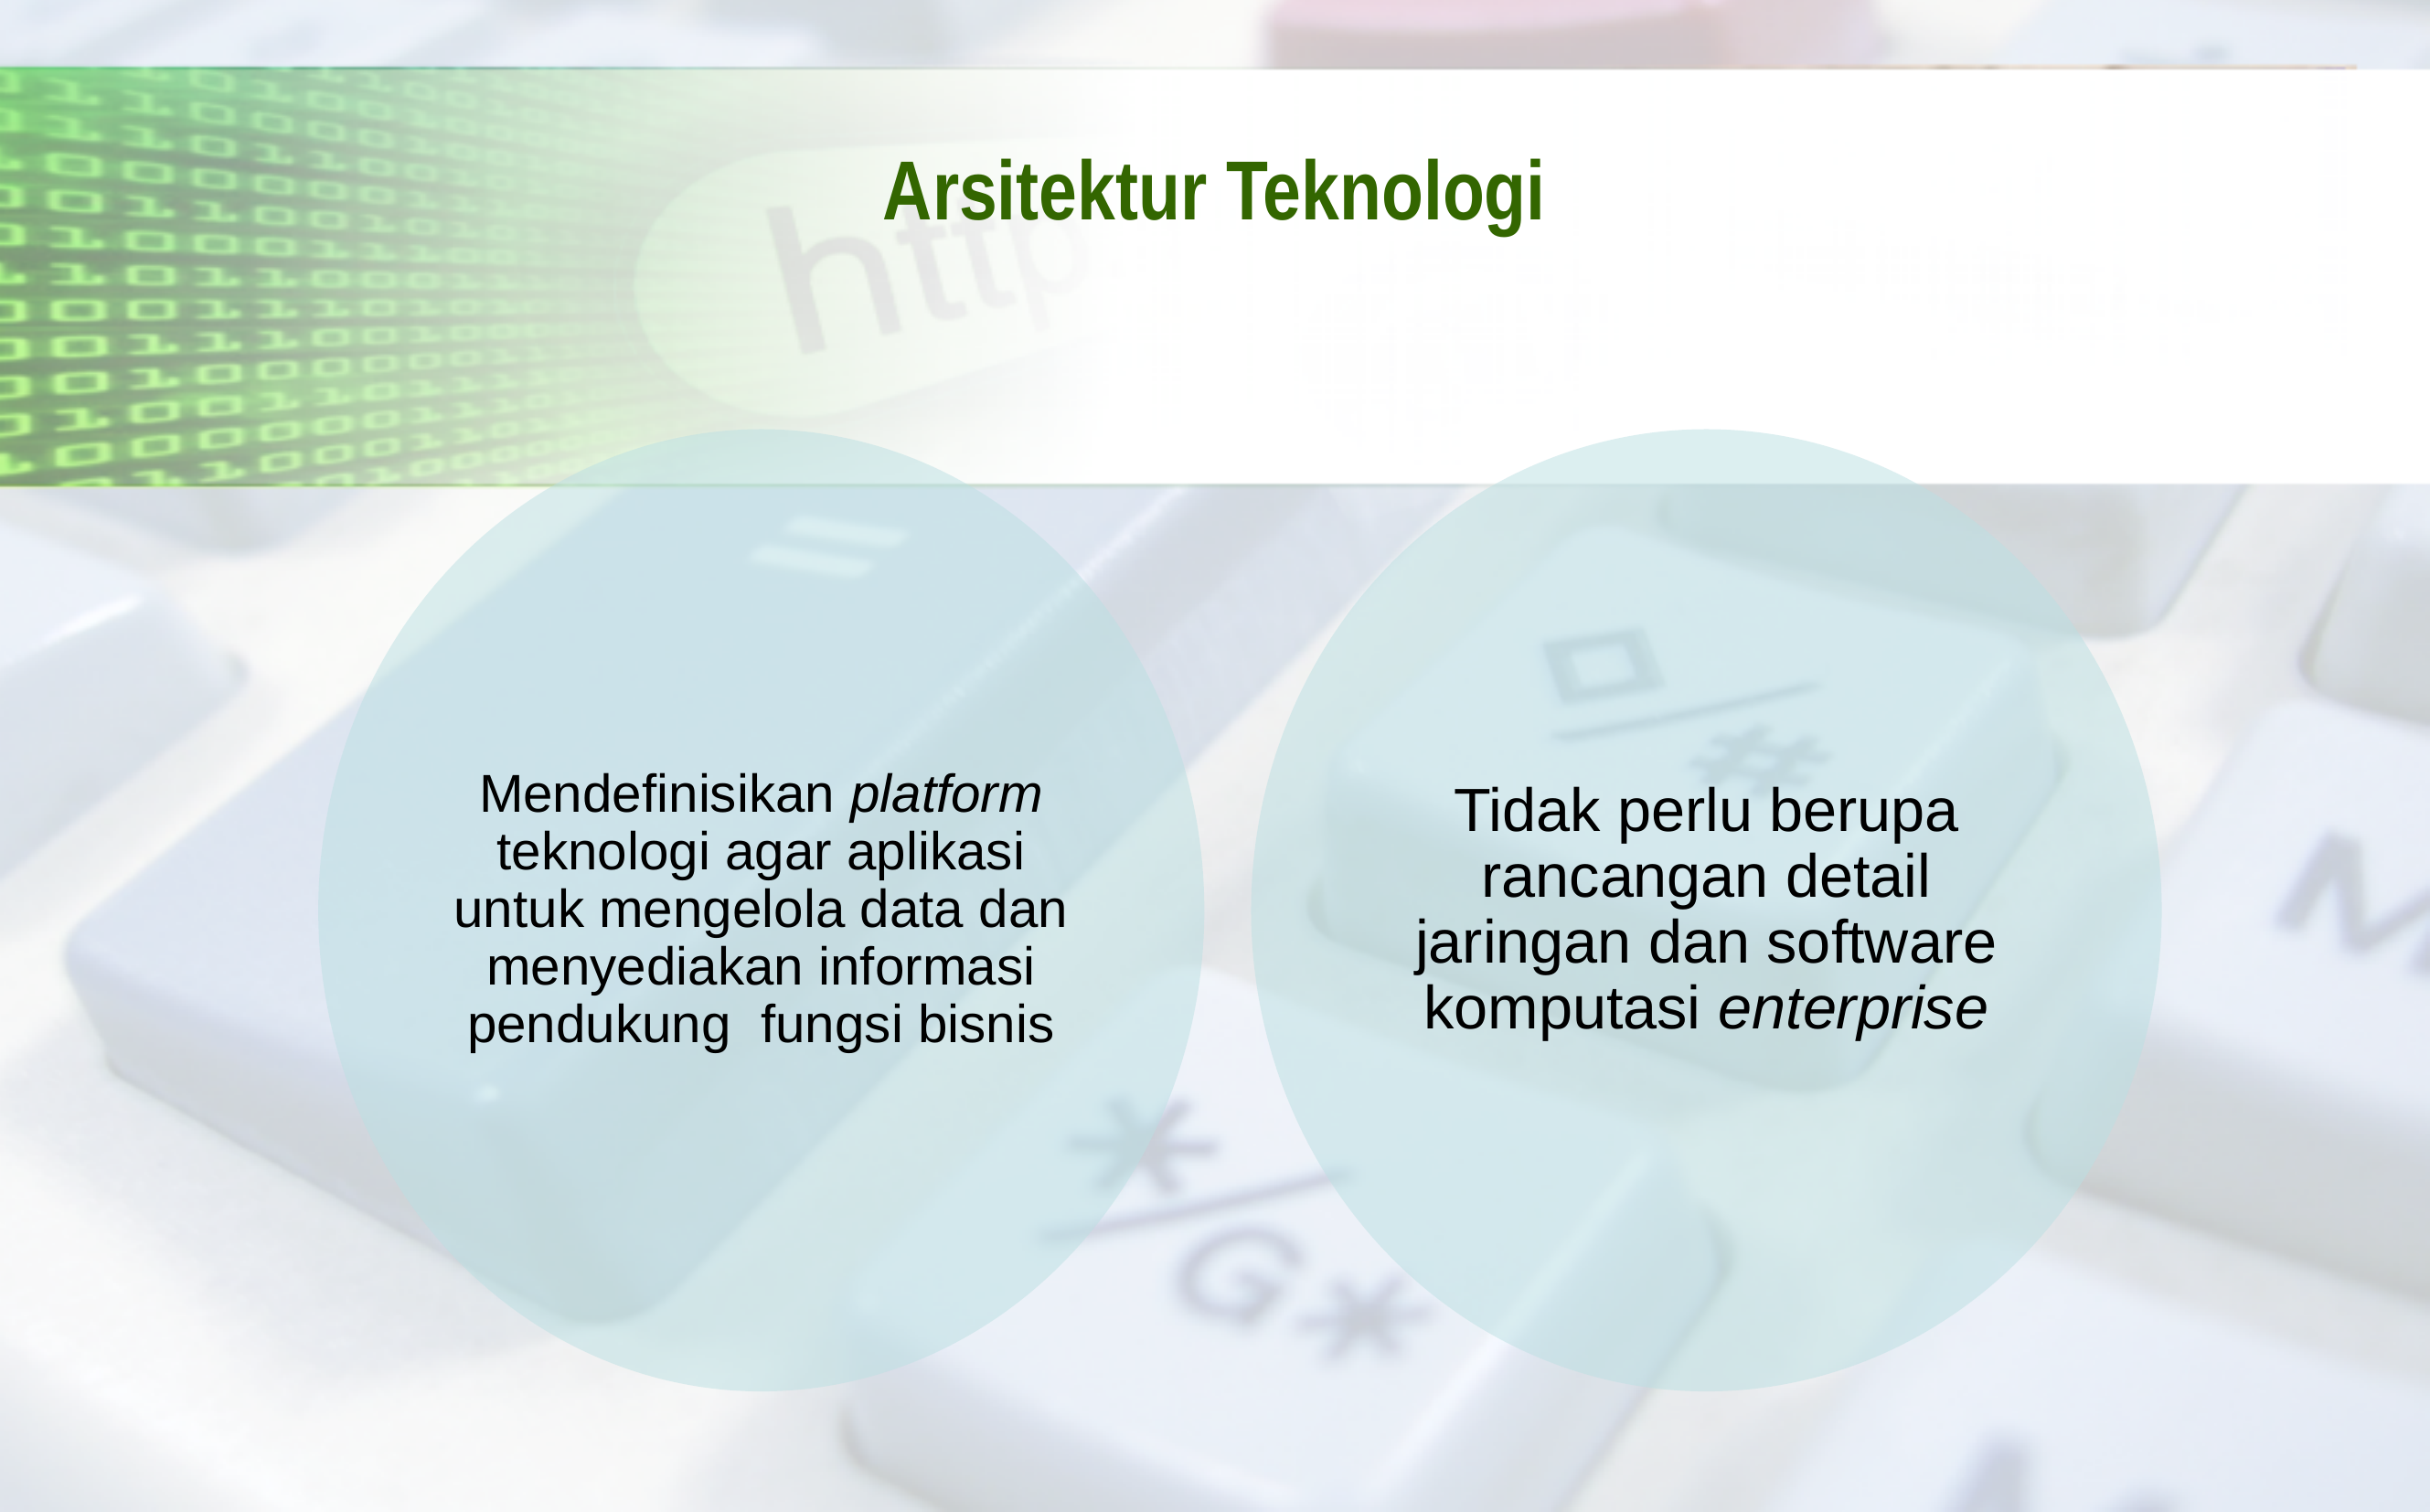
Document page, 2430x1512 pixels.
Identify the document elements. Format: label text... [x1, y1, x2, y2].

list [121, 426, 2309, 1395]
picture [0, 0, 2430, 1512]
title Arsitektur Teknologi [66, 59, 2363, 314]
